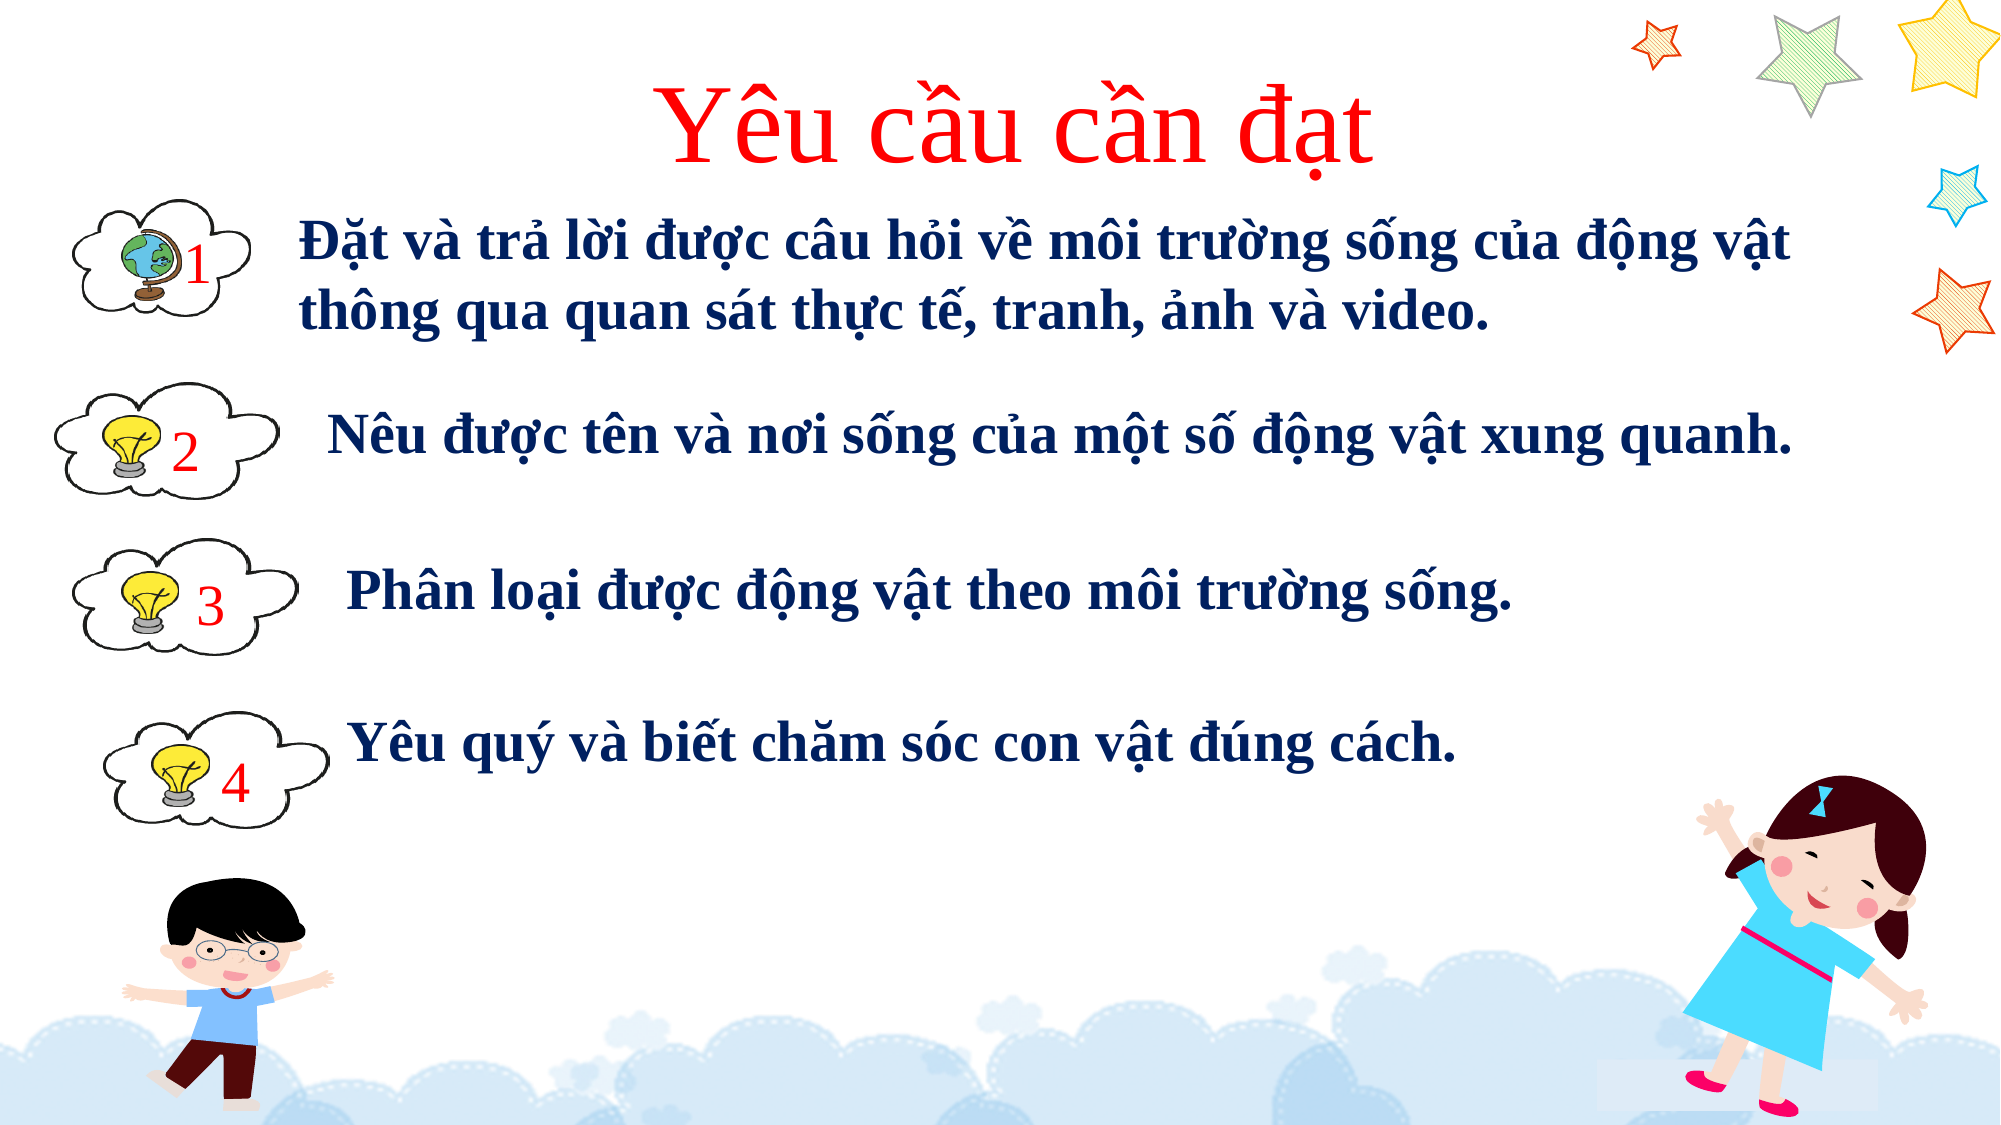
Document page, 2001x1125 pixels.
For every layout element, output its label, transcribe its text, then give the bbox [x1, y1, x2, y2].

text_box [72, 193, 1832, 351]
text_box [103, 695, 1979, 829]
picture [0, 775, 2000, 1125]
text_box [1926, 164, 1989, 229]
text_box [1630, 19, 1682, 72]
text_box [72, 538, 1979, 656]
text_box [1755, 14, 1864, 120]
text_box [54, 382, 1960, 500]
text_box Yêu cầu cần đạt [637, 42, 1470, 193]
text_box [1897, 0, 2000, 99]
text_box [1910, 267, 1996, 355]
